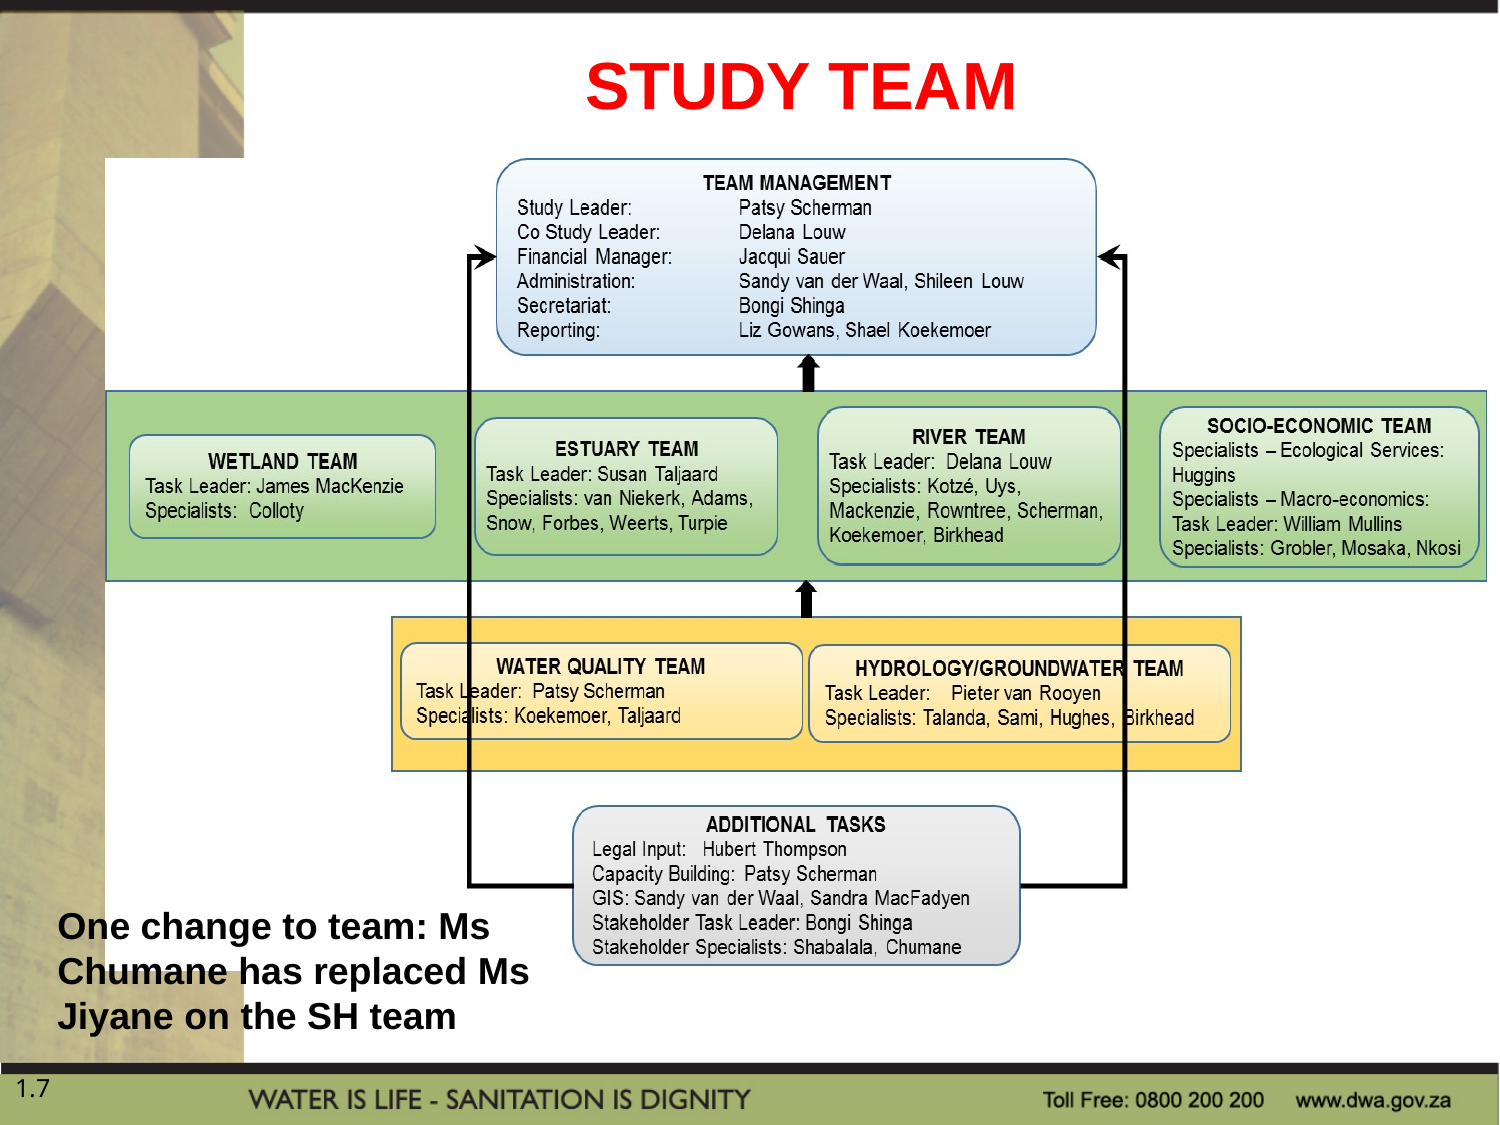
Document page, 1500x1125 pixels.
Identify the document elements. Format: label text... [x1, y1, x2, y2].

title STUDY TEAM [126, 35, 1477, 141]
text_box One change to team: Ms Chumane has replaced Ms Jiyane on the SH team [42, 894, 558, 1045]
picture [0, 0, 1500, 1125]
slide_number 7 [0, 1065, 350, 1125]
